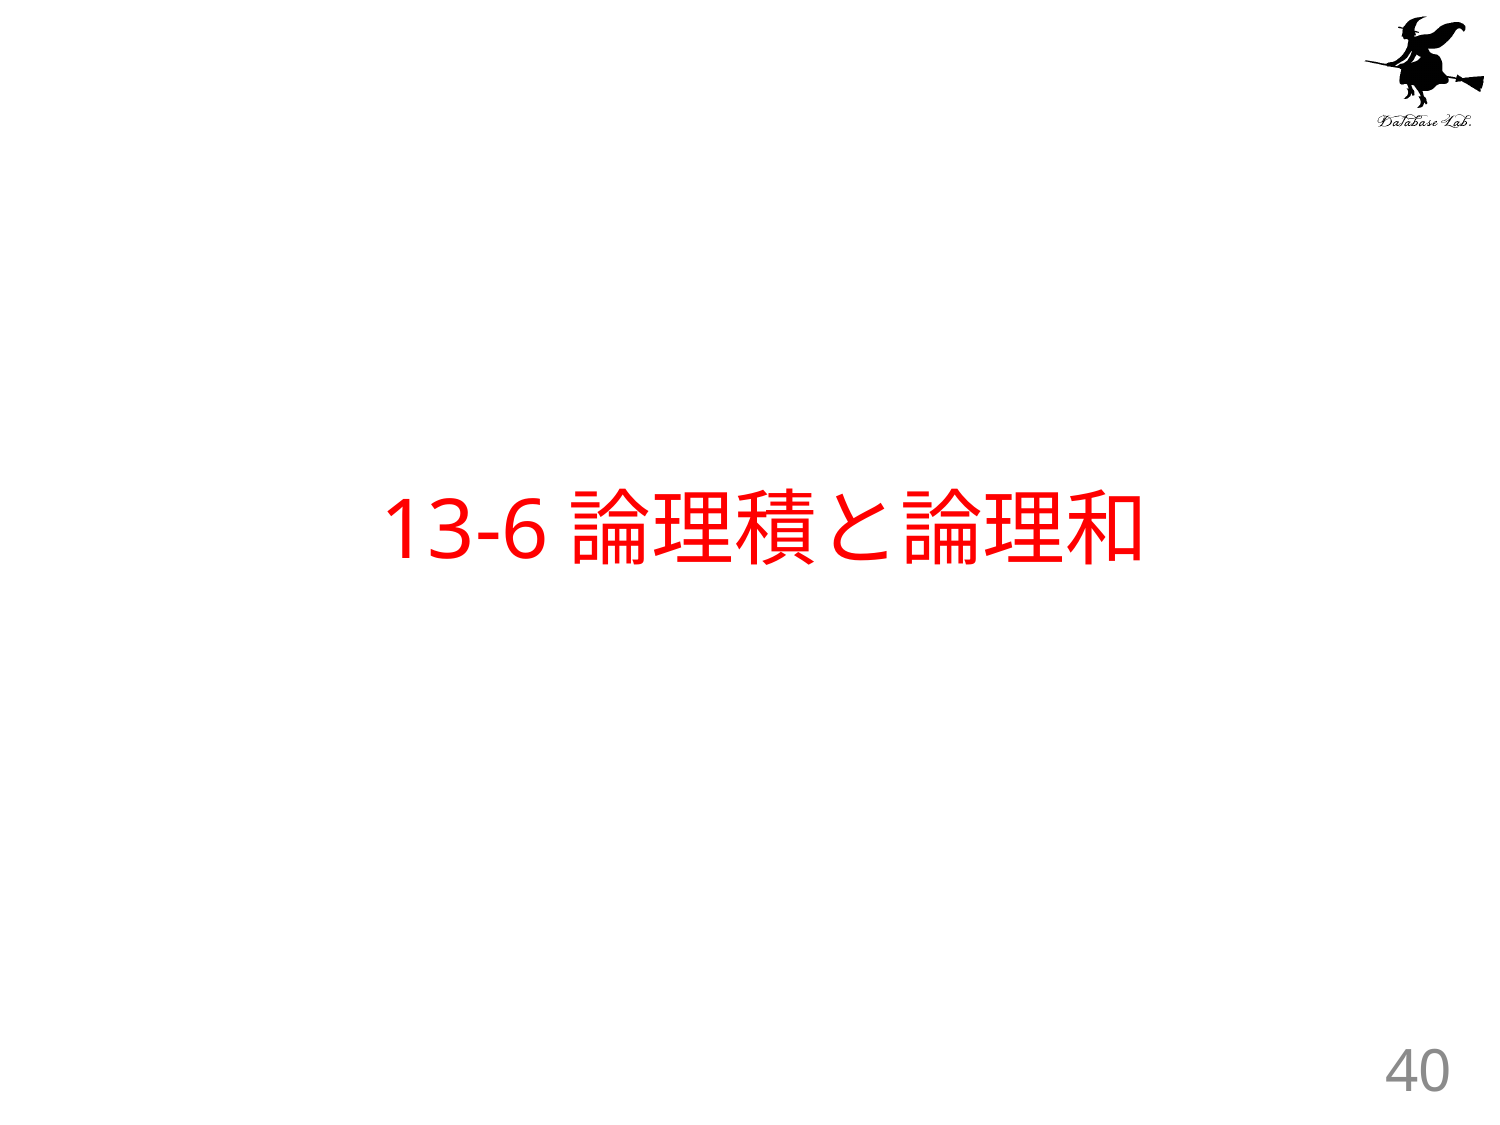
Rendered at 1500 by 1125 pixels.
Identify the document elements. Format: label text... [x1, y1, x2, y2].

title 13-6論理積と論理和 [80, 405, 1449, 584]
picture [1362, 14, 1486, 130]
slide_number 40 [1129, 1042, 1467, 1103]
